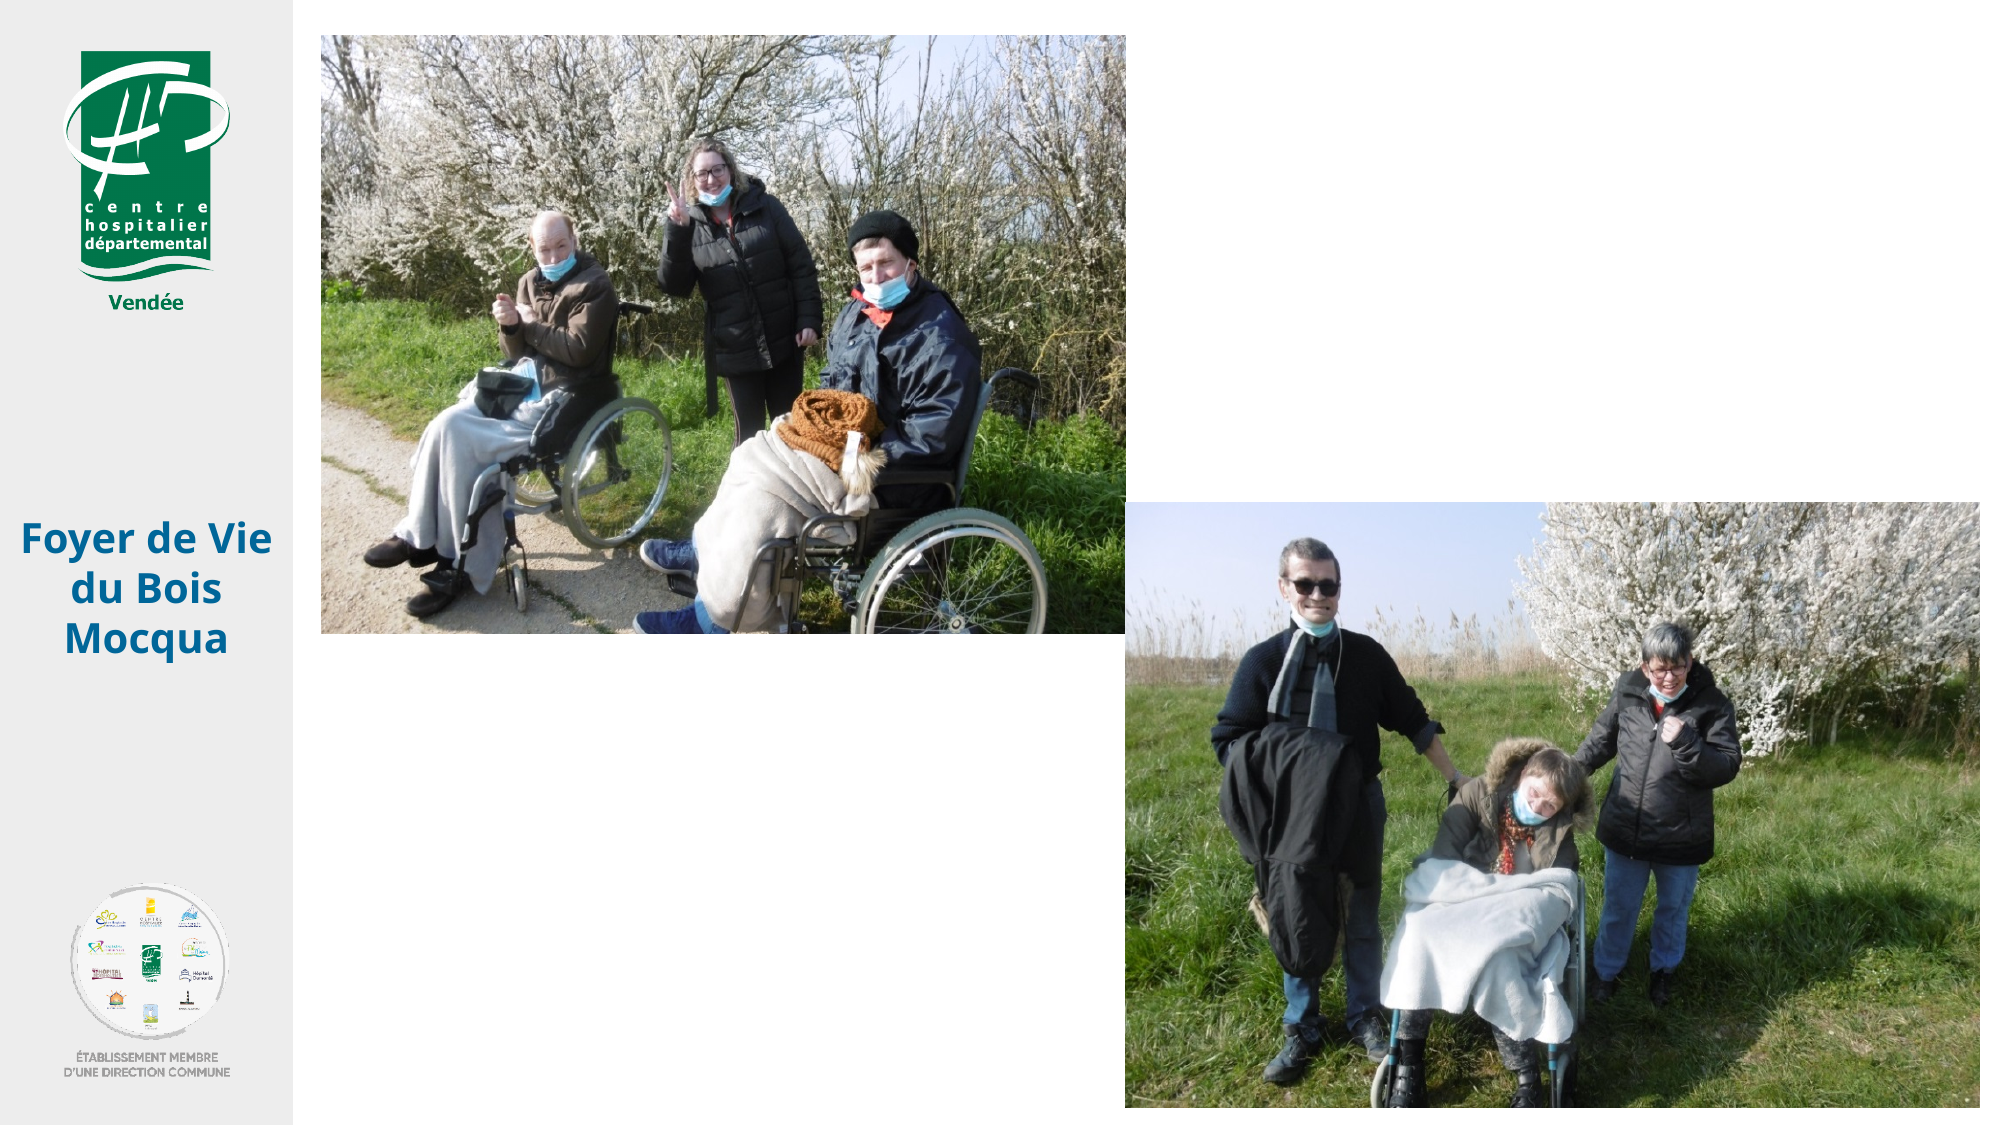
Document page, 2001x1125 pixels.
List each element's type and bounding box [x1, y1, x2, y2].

picture [41, 875, 252, 1085]
picture [321, 35, 1980, 1108]
picture [63, 51, 230, 318]
